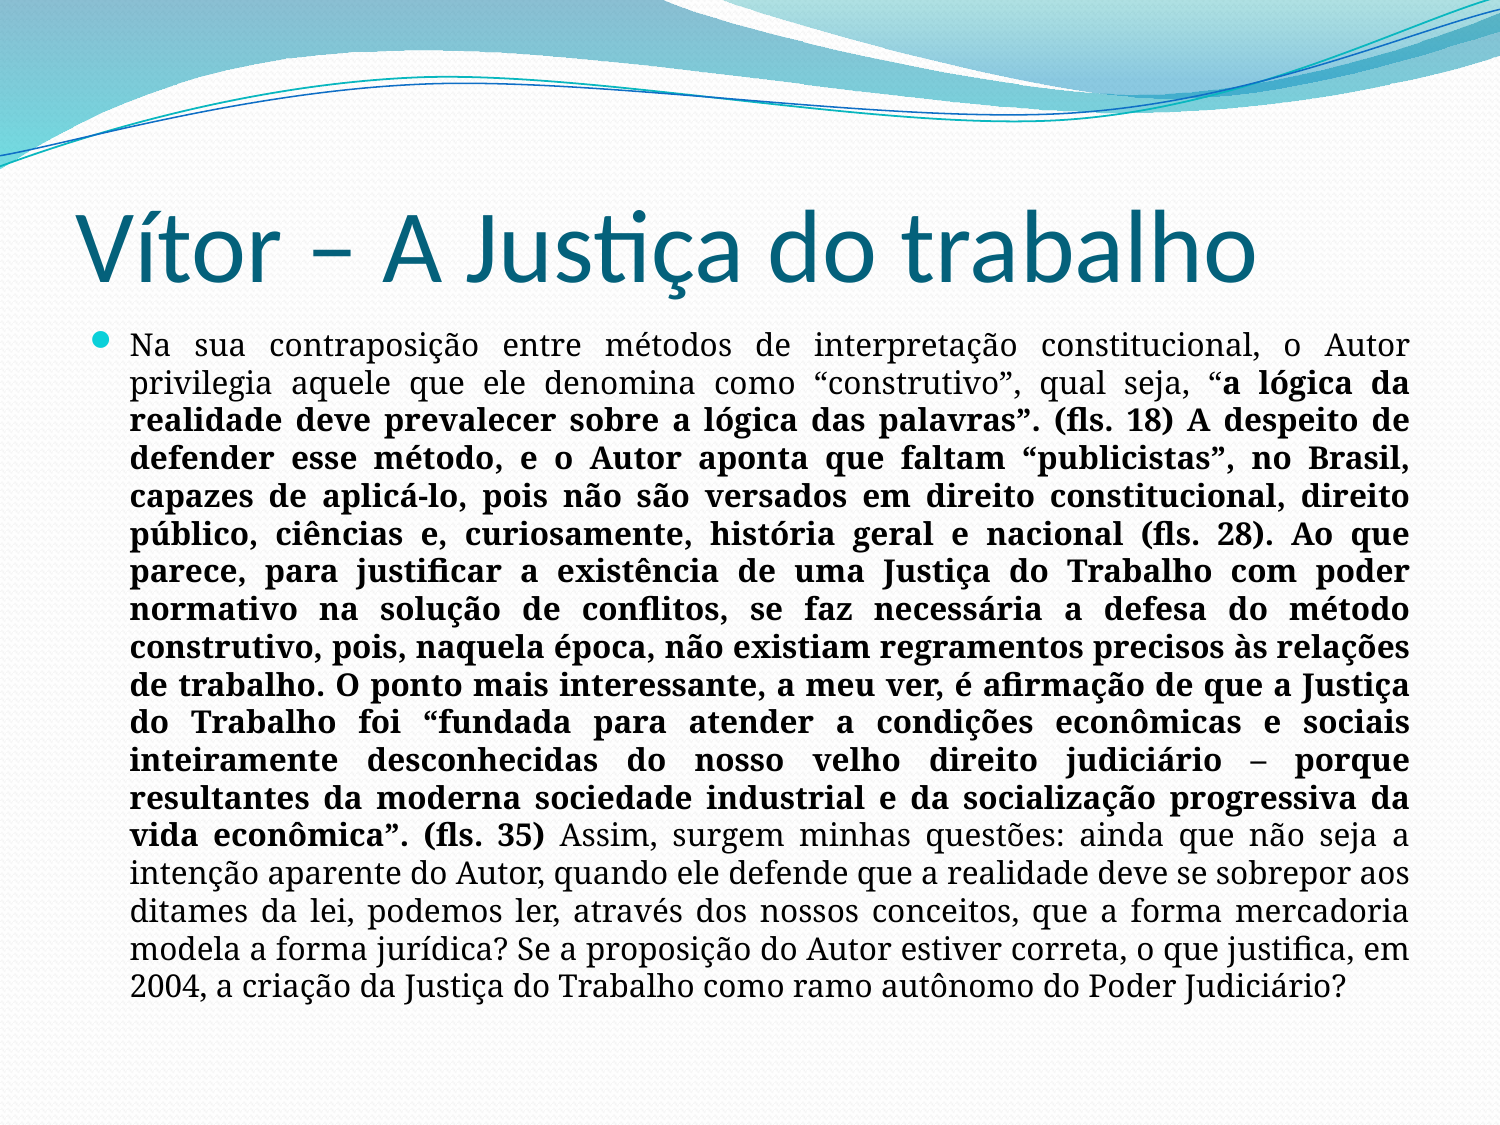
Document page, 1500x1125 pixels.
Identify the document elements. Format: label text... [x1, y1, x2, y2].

title Vítor – A Justiça do trabalho [75, 115, 1425, 303]
list Na sua contraposição entre métodos de interpretação constitucional, o Autor privilegia aquele que ele denomina como “construtivo”, qual seja, “a lógica da realidade deve prevalecer sobre a lógica das palavras”. (fls. 18) A despeito de defender esse método, e o Autor aponta que faltam “publicistas”, no Brasil, capazes de aplicá-lo, pois não são versados em direito constitucional, direito público, ciências e, curiosamente, história geral e nacional (fls. 28). Ao que parece, para justificar a existência de uma Justiça do Trabalho com poder normativo na solução de conflitos, se faz necessária a defesa do método construtivo, pois, naquela época, não existiam regramentos precisos às relações de trabalho. O ponto mais interessante, a meu ver, é afirmação de que a Justiça do Trabalho foi “fundada para atender a condições econômicas e sociais inteiramente desconhecidas do nosso velho direito judiciário – porque resultantes da moderna sociedade industrial e da socialização progressiva da vida econômica”. (fls. 35) Assim, surgem minhas questões: ainda que não seja a intenção aparente do Autor, quando ele defende que a realidade deve se sobrepor aos ditames da lei, podemos ler, através dos nossos conceitos, que a forma mercadoria modela a forma jurídica? Se a proposição do Autor estiver correta, o que justifica, em 2004, a criação da Justiça do Trabalho como ramo autônomo do Poder Judiciário? [75, 317, 1425, 1038]
